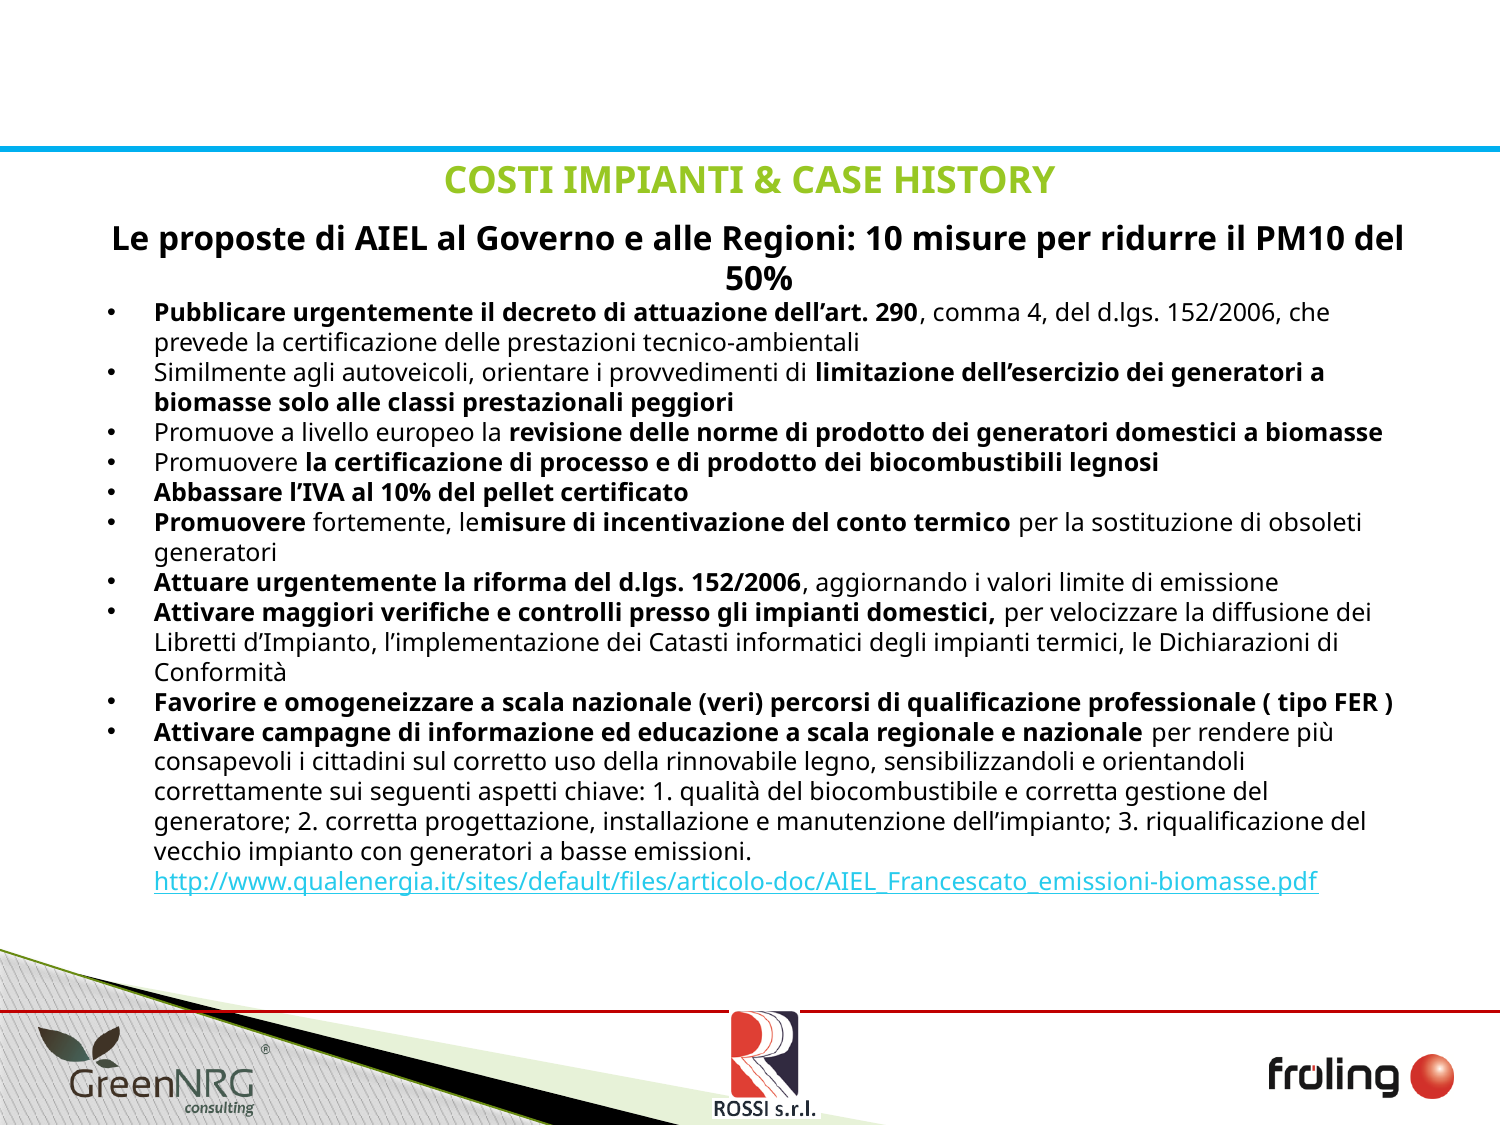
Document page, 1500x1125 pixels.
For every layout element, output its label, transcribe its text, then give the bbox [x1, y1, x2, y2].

text_box Le proposte di AIEL al Governo e alle Regioni: 10 misure per ridurre il PM10 del 50% Pubblicare urgentemente il decreto di attuazione dell’art. 290, comma 4, del d.lgs. 152/2006, che prevede la certificazione delle prestazioni tecnico-ambientali Similmente agli autoveicoli, orientare i provvedimenti di limitazione dell’esercizio dei generatori a biomasse solo alle classi prestazionali peggiori Promuove a livello europeo la revisione delle norme di prodotto dei generatori domestici a biomasse Promuovere la certificazione di processo e di prodotto dei biocombustibili legnosi Abbassare l’IVA al 10% del pellet certificato Promuovere fortemente, lemisure di incentivazione del conto termico per la sostituzione di obsoleti generatori Attuare urgentemente la riforma del d.lgs. 152/2006, aggiornando i valori limite di emissione Attivare maggiori verifiche e controlli presso gli impianti domestici, per velocizzare la diffusione dei Libretti d’Impianto, l’implementazione dei Catasti informatici degli impianti termici, le Dichiarazioni di Conformità Favorire e omogeneizzare a scala nazionale (veri) percorsi di qualificazione professionale ( tipo FER ) Attivare campagne di informazione ed educazione a scala regionale e nazionale per rendere più consapevoli i cittadini sul corretto uso della rinnovabile legno, sensibilizzandoli e orientandoli correttamente sui seguenti aspetti chiave: 1. qualità del biocombustibile e corretta gestione del generatore; 2. corretta progettazione, installazione e manutenzione dell’impianto; 3. riqualificazione del vecchio impianto con generatori a basse emissioni. http://www.qualenergia.it/sites/default/files/articolo-doc/AIEL_Francescato_emissioni-biomasse.pdf [92, 209, 1426, 937]
picture [1268, 1054, 1454, 1099]
text_box COSTI IMPIANTI & CASE HISTORY [428, 160, 1071, 209]
picture [711, 1009, 821, 1119]
picture [12, 964, 289, 1125]
